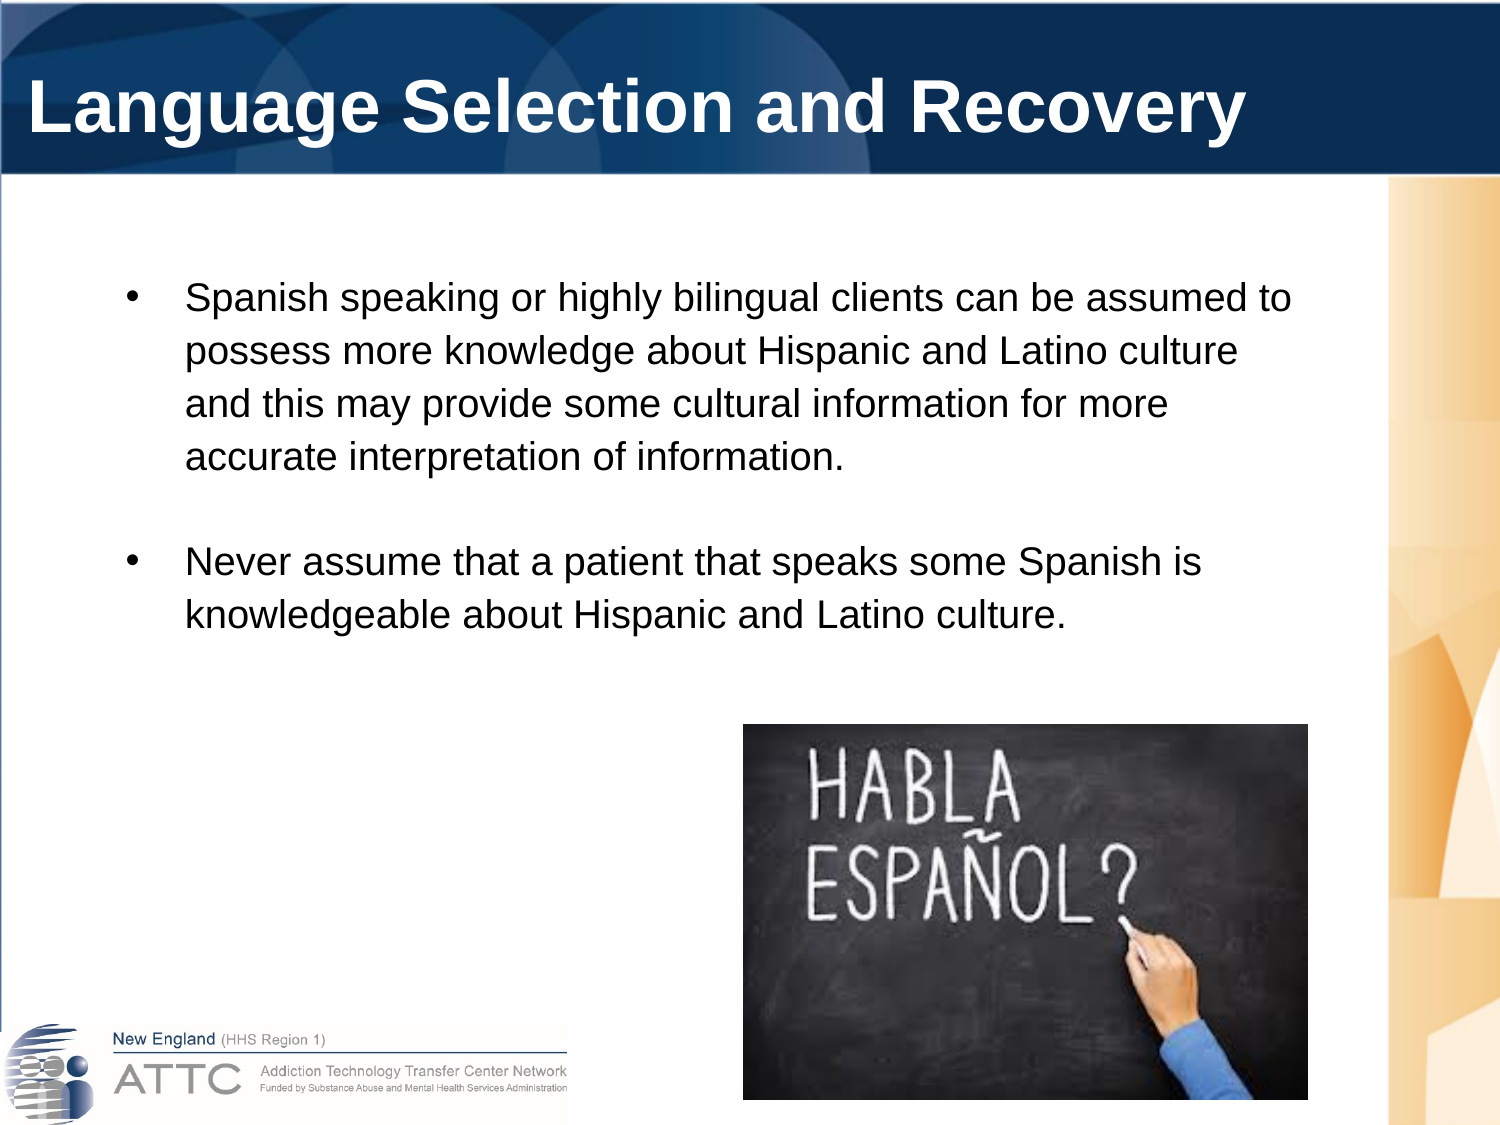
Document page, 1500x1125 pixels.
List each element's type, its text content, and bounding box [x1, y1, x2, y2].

text_box Language Selection and Recovery [12, 49, 1425, 155]
text_box Spanish speaking or highly bilingual clients can be assumed to possess more knowledge about Hispanic and Latino culture and this may provide some cultural information for more accurate interpretation of information. Never assume that a patient that speaks some Spanish is knowledgeable about Hispanic and Latino culture. [49, 237, 1313, 663]
picture [0, 0, 1500, 1125]
